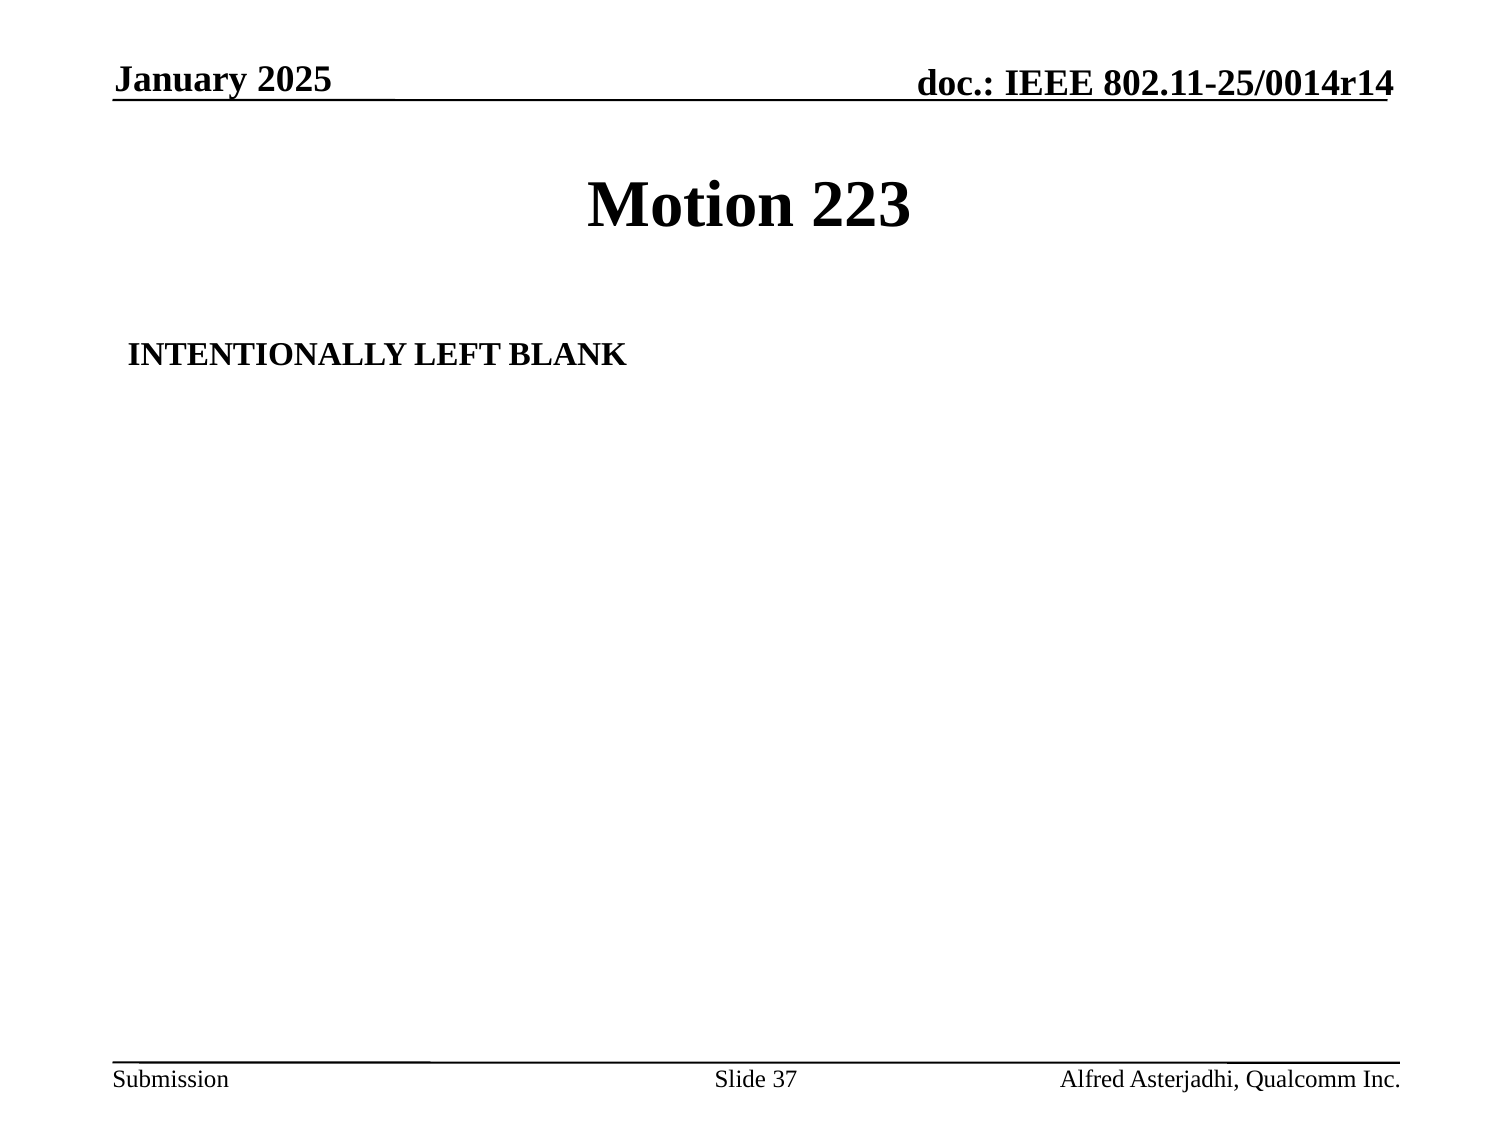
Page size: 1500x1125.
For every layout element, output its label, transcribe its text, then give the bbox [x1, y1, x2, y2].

slide_number Slide 37 [712, 1061, 800, 1123]
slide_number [114, 54, 423, 100]
list INTENTIONALLY LEFT BLANK [112, 324, 1388, 1000]
title Motion 223 [112, 112, 1388, 288]
footer Alfred Asterjadhi, Qualcomm Inc. [878, 1061, 1402, 1093]
